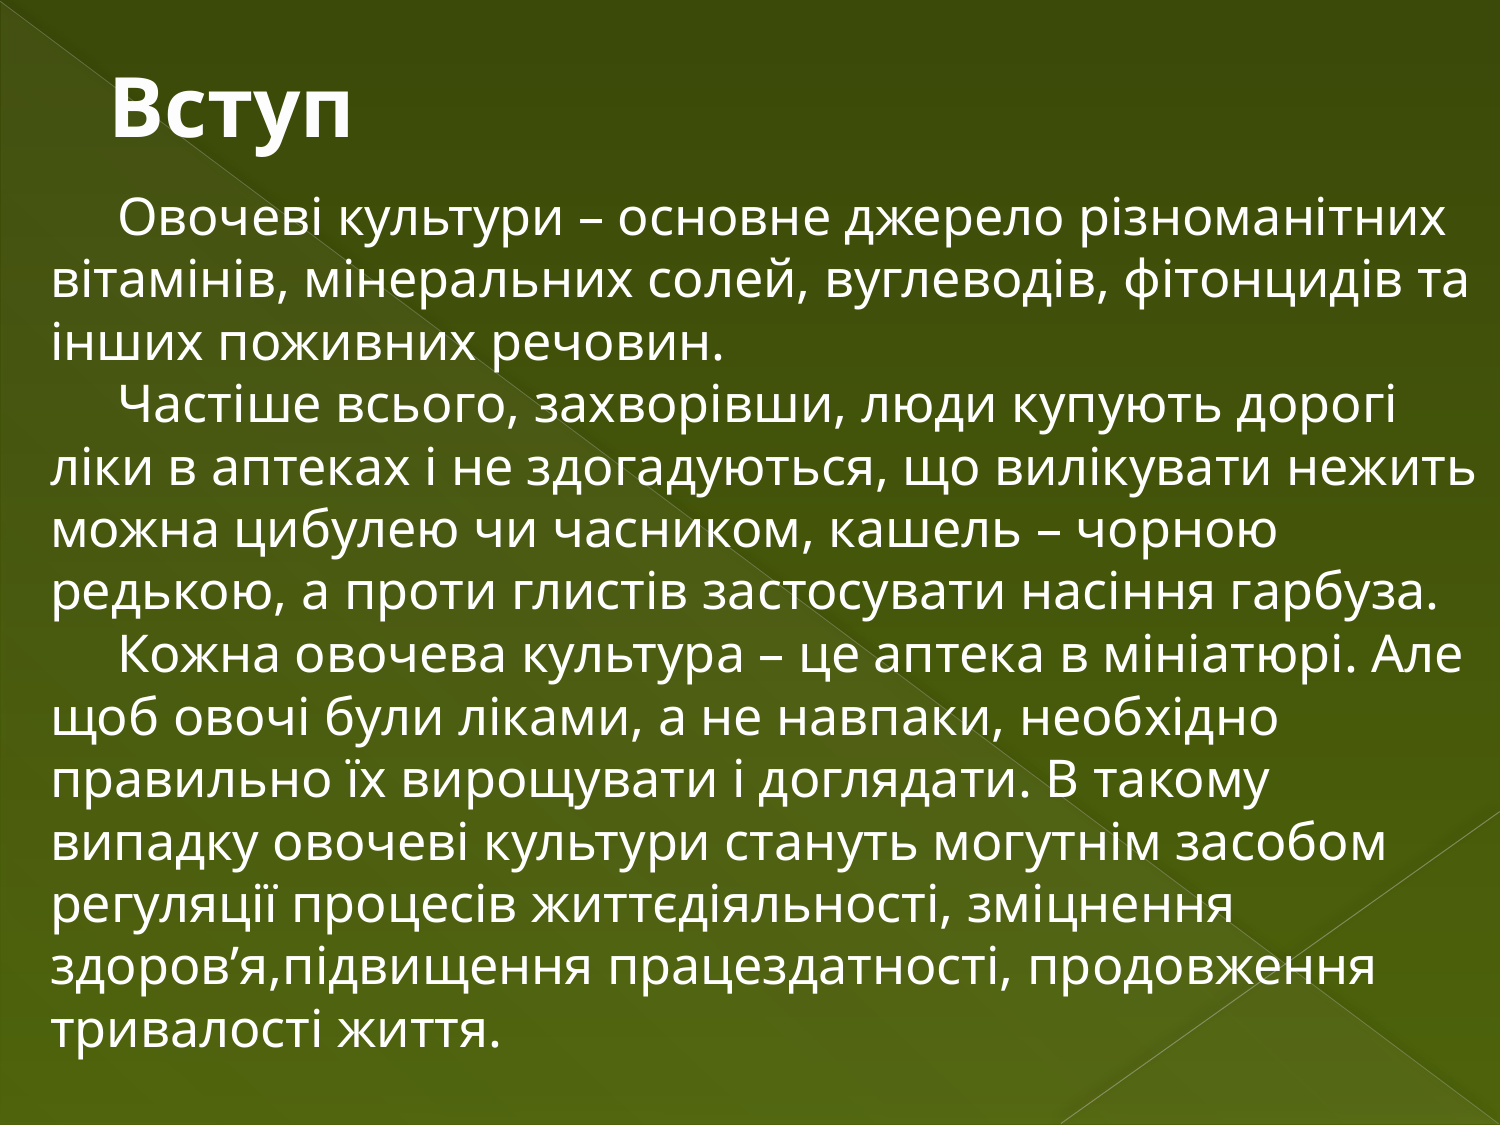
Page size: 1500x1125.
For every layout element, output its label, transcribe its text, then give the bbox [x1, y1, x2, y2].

text_box Вступ [93, 46, 610, 162]
text_box Овочеві культури – основне джерело різноманітних вітамінів, мінеральних солей, вуглеводів, фітонцидів та інших поживних речовин. Частіше всього, захворівши, люди купують дорогі ліки в аптеках і не здогадуються, що вилікувати нежить можна цибулею чи часником, кашель – чорною редькою, а проти глистів застосувати насіння гарбуза. Кожна овочева культура – це аптека в мініатюрі. Але щоб овочі були ліками, а не навпаки, необхідно правильно їх вирощувати і доглядати. В такому випадку овочеві культури стануть могутнім засобом регуляції процесів життєдіяльності, зміцнення здоров’я,підвищення працездатності, продовження тривалості життя. [35, 175, 1500, 1066]
